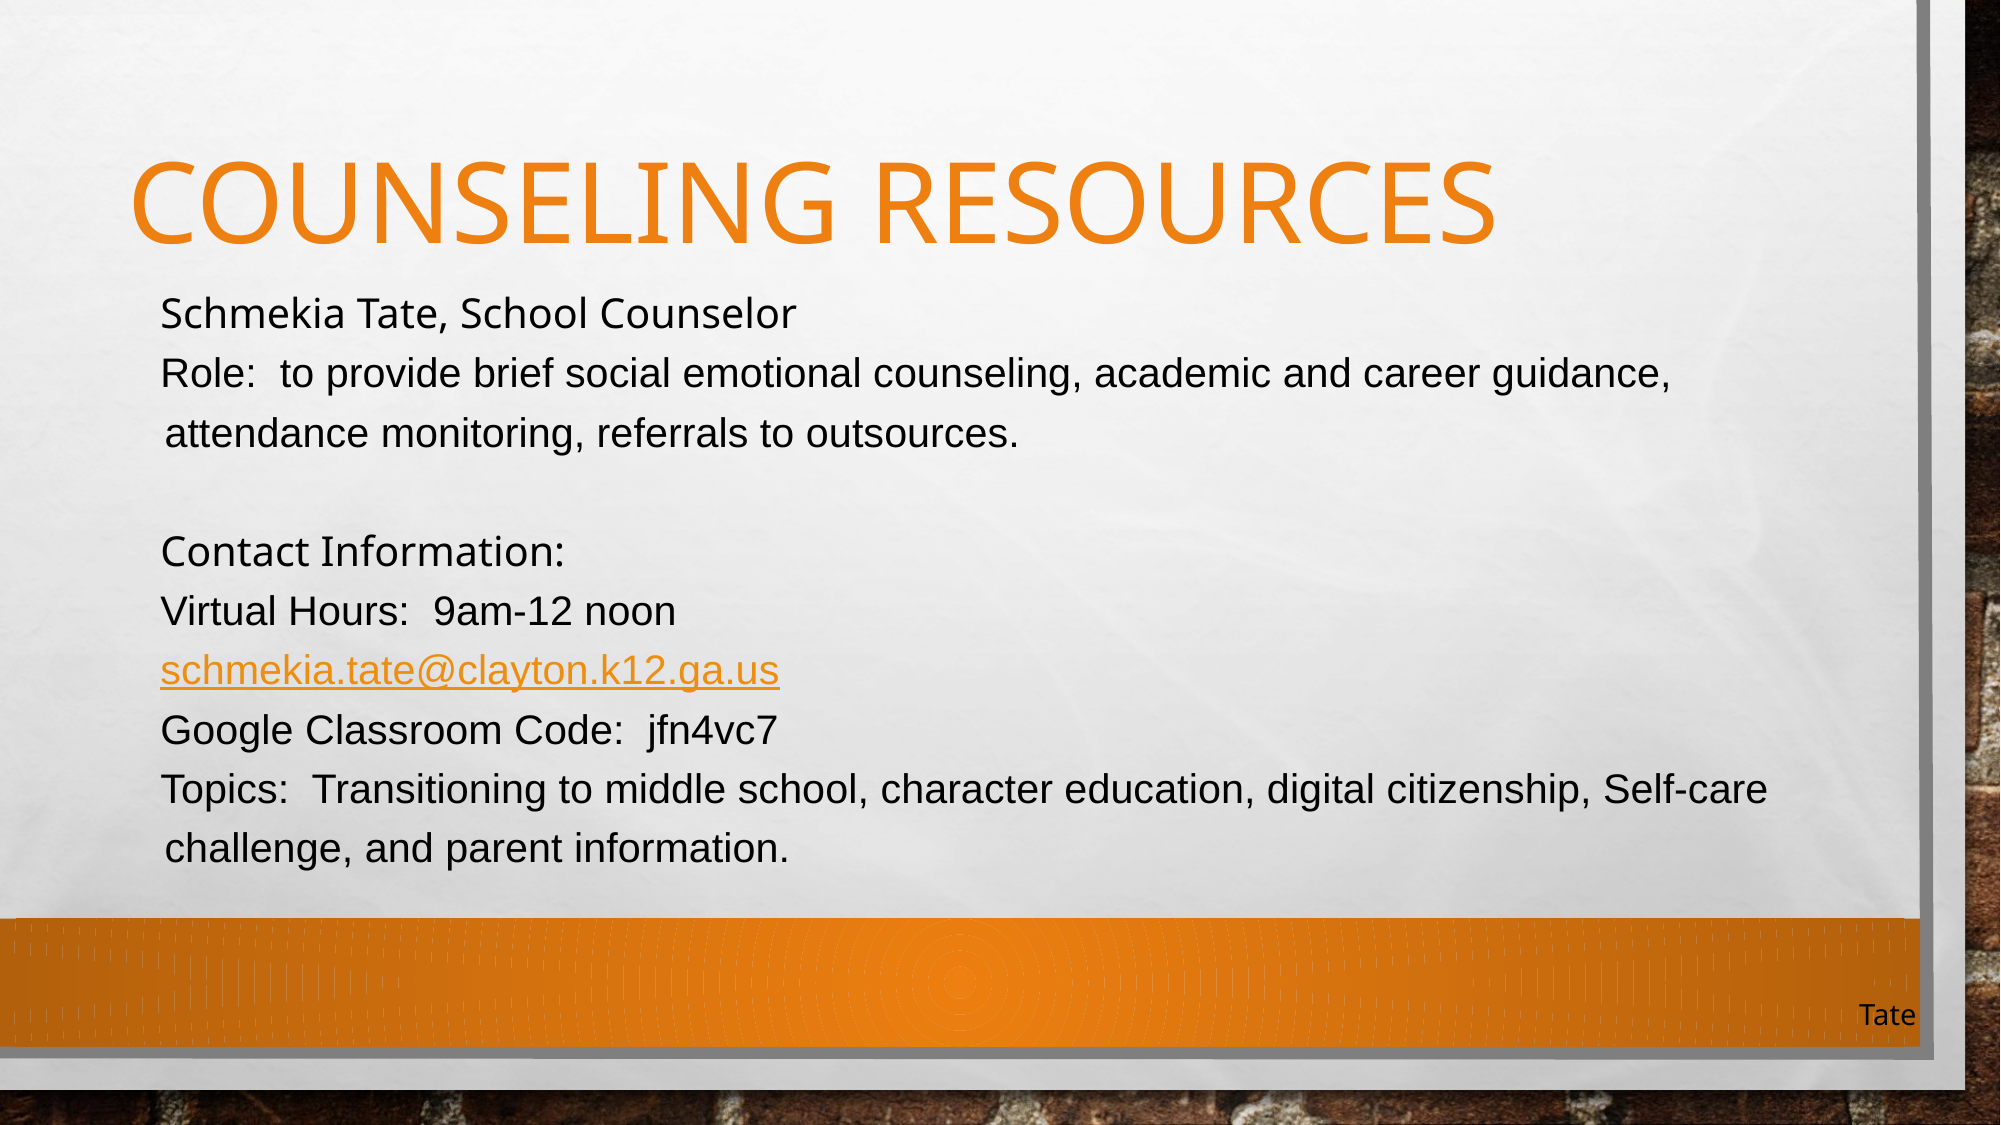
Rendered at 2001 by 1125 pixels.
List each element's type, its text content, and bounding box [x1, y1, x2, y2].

list Schmekia Tate, School Counselor Role: to provide brief social emotional counseling, academic and career guidance, attendance monitoring, referrals to outsources. Contact Information: Virtual Hours: 9am-12 noon schmekia.tate@clayton.k12.ga.us Google Classroom Code: jfn4vc7 Topics: Transitioning to middle school, character education, digital citizenship, Self-care challenge, and parent information. [112, 266, 1818, 882]
title COUNSELING RESOURCES [112, 112, 1818, 266]
picture [0, 0, 2001, 1125]
text_box Tate [1752, 981, 1932, 1069]
picture [0, 0, 1919, 918]
